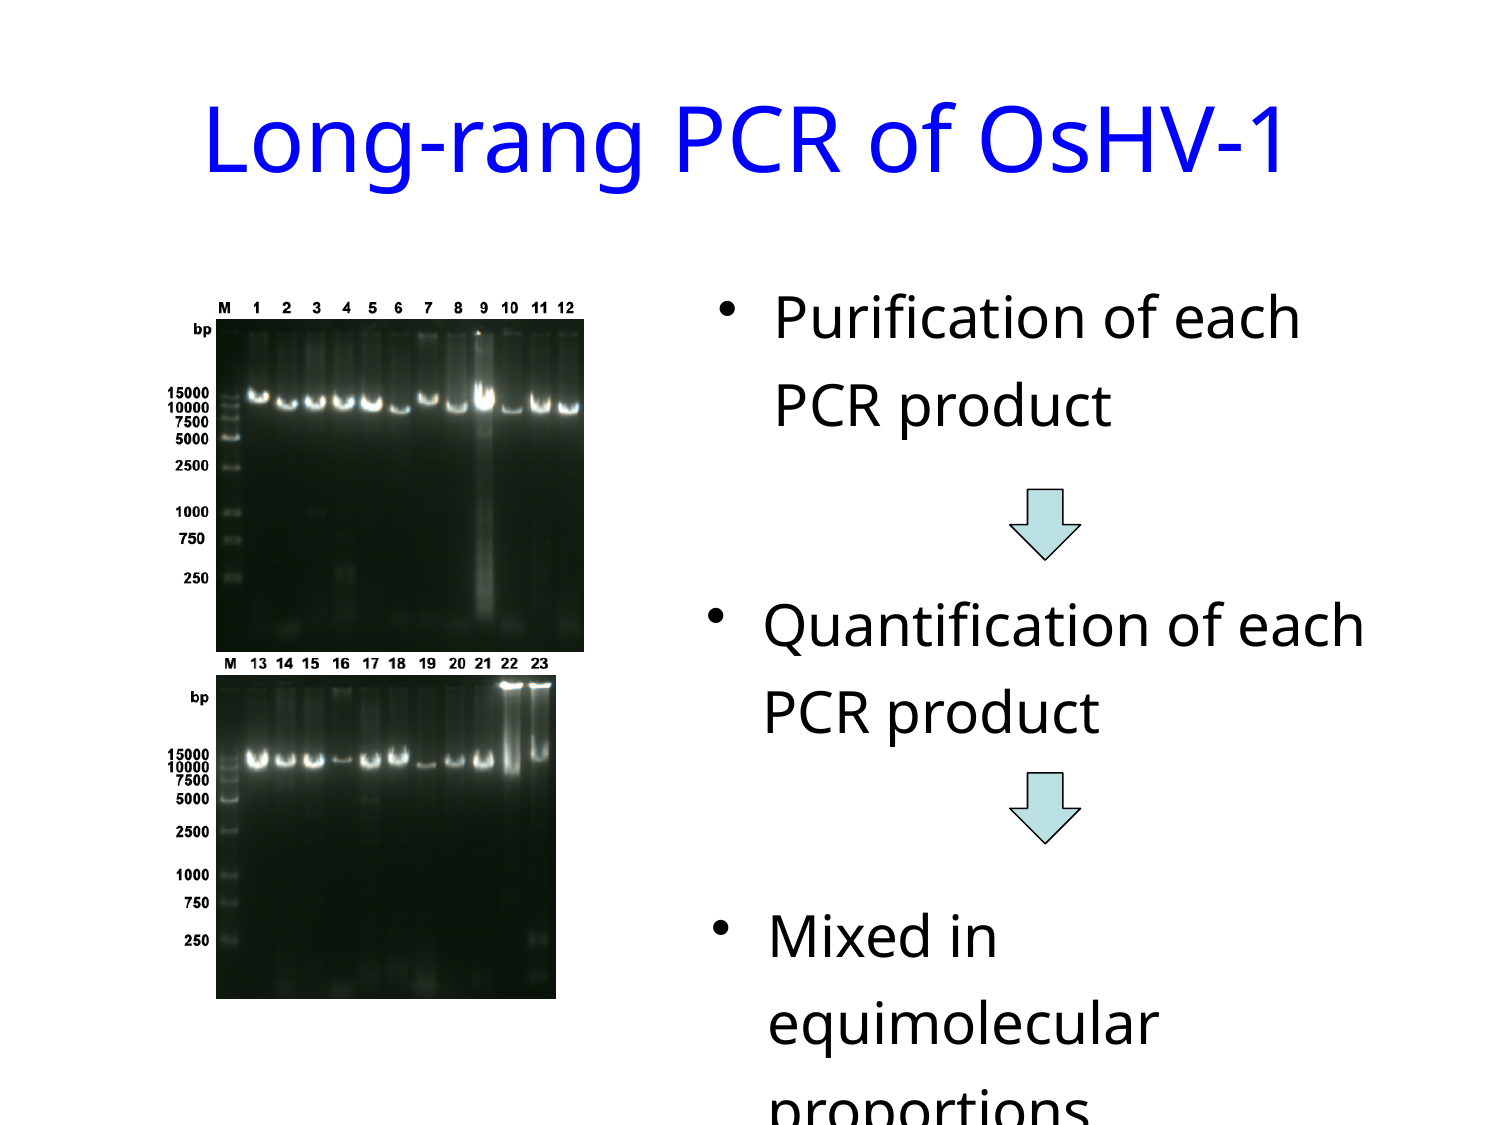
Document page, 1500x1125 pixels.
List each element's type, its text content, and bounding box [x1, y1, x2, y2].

text_box [1009, 489, 1081, 561]
list Purification of each PCR product [702, 255, 1412, 457]
text_box Quantification of each PCR product [690, 563, 1400, 764]
picture [159, 290, 597, 1000]
text_box [1009, 772, 1081, 844]
title Long-rang PCR of OsHV-1 [112, 30, 1388, 219]
text_box Mixed in equimolecular proportions [696, 874, 1405, 1075]
